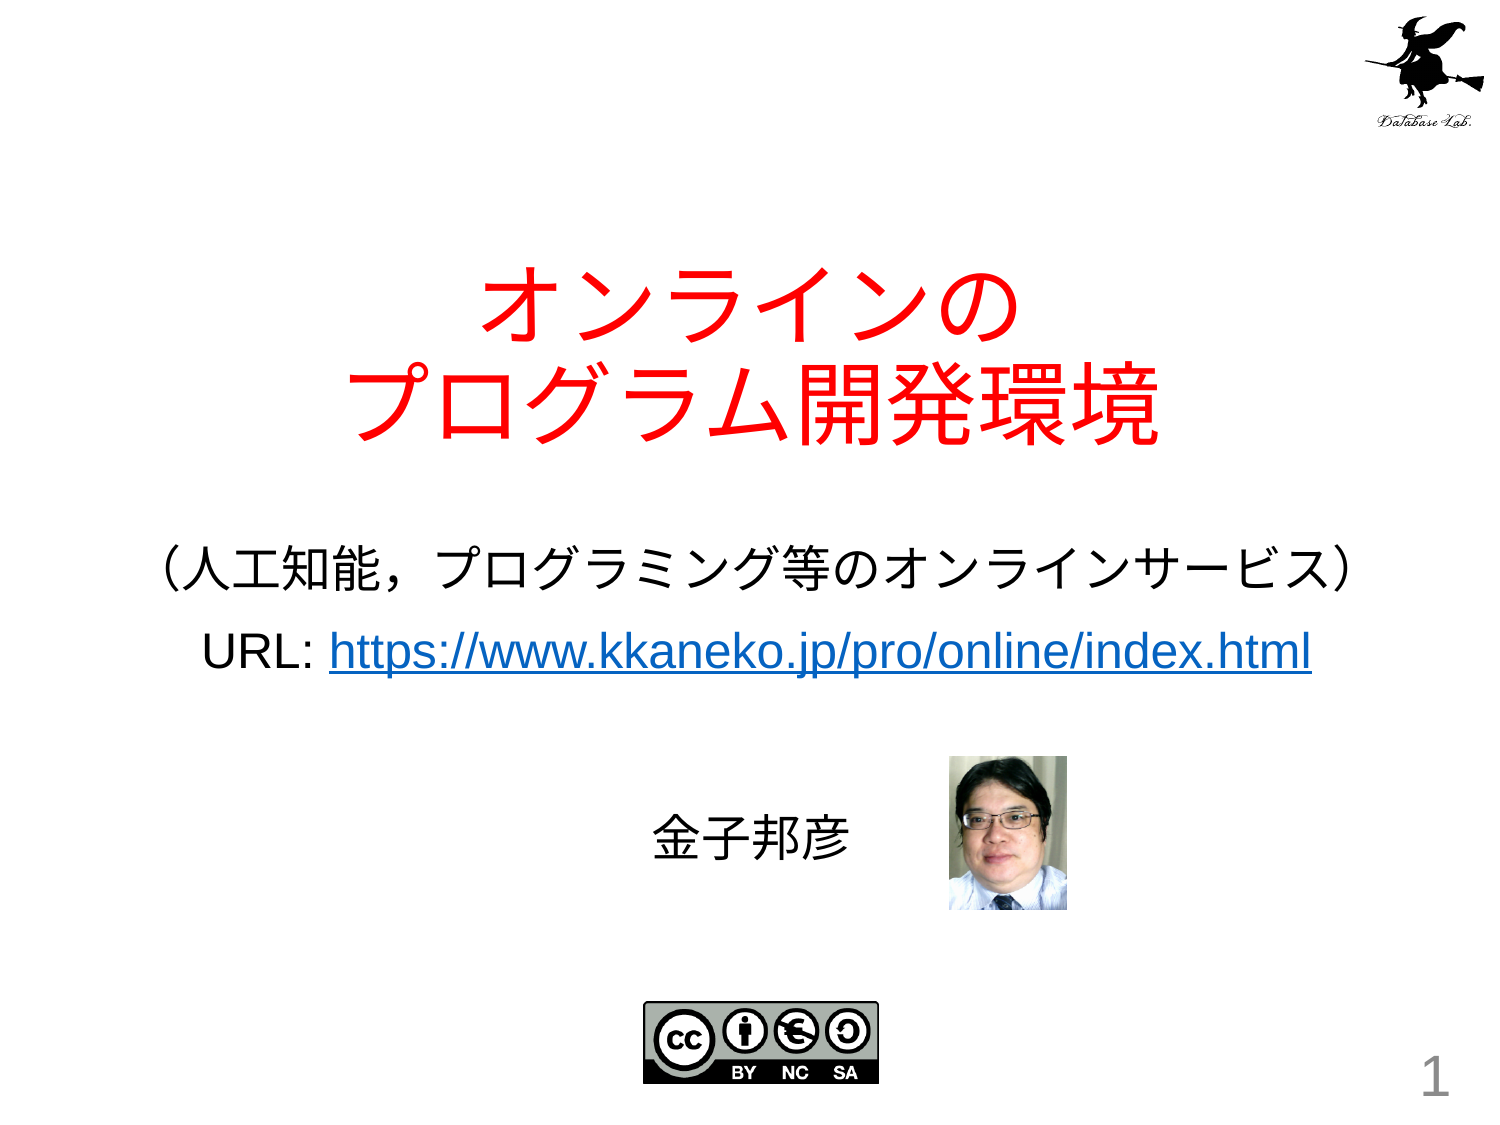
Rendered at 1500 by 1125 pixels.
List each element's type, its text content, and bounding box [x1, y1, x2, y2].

picture [1362, 14, 1486, 130]
text_box （人工知能，プログラミング等のオンラインサービス） URL: https://www.kkaneko.jp/pro/online/index.html [103, 530, 1410, 757]
slide_number 1 [1129, 1042, 1467, 1103]
title オンラインの プログラム開発環境 [112, 184, 1388, 530]
picture [643, 1001, 879, 1084]
picture [949, 756, 1067, 911]
text_box 金子邦彦 [635, 798, 868, 875]
